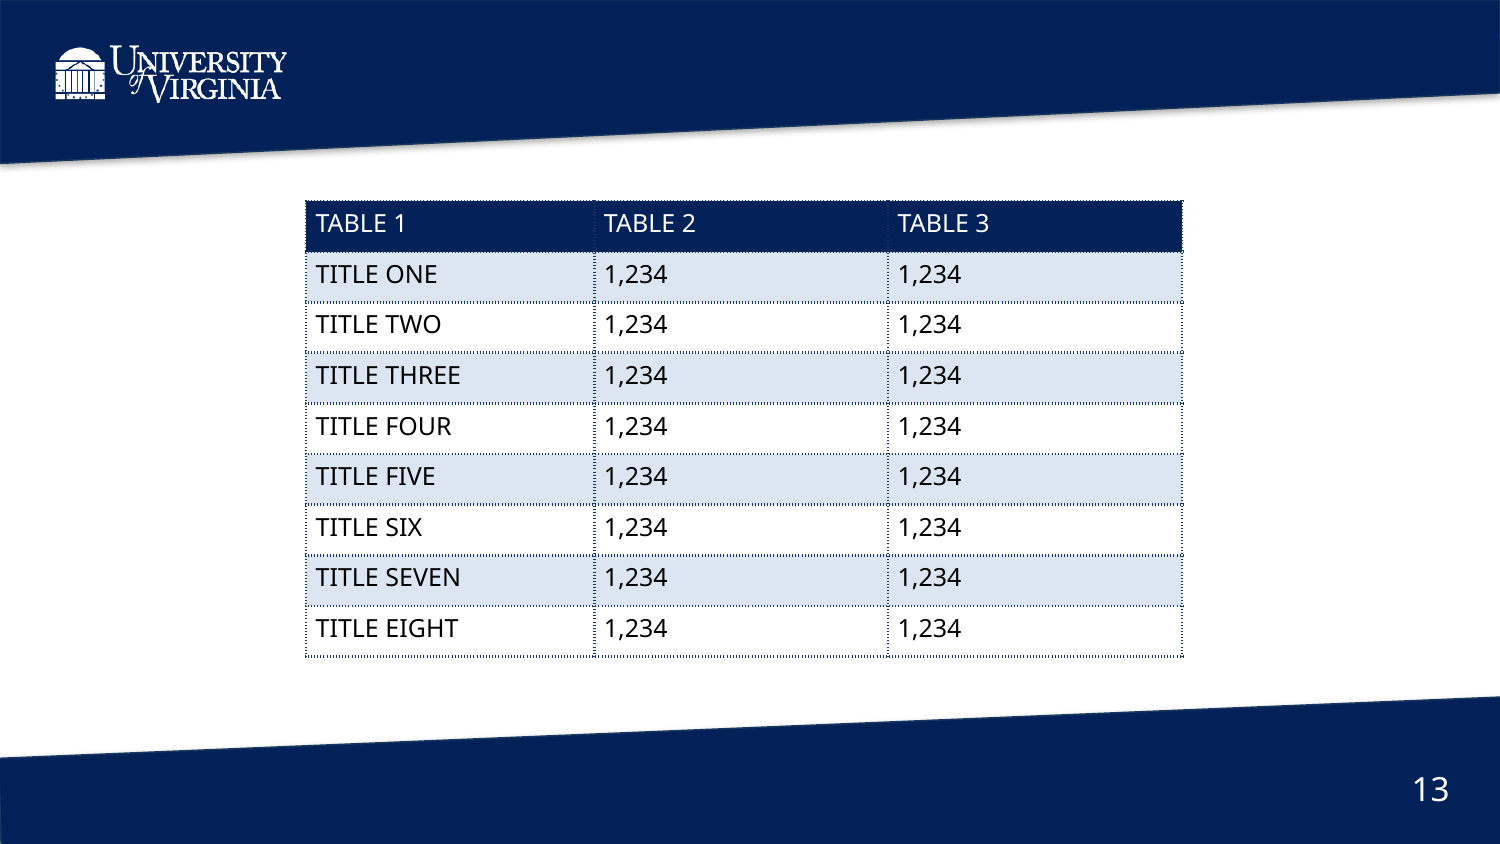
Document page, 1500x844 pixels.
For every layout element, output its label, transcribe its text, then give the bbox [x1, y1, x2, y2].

table_cell 1,234 [888, 353, 1182, 403]
table_cell TITLE SIX [306, 505, 594, 555]
table_cell 1,234 [888, 606, 1182, 657]
table_cell 1,234 [888, 403, 1182, 454]
table_cell TITLE EIGHT [306, 606, 594, 657]
table_cell 1,234 [594, 302, 888, 353]
table_header TABLE 1 [306, 201, 594, 252]
table_cell 1,234 [888, 252, 1182, 302]
table_cell TITLE SEVEN [306, 555, 594, 606]
table_cell 1,234 [888, 302, 1182, 353]
table_header TABLE 3 [888, 201, 1182, 252]
table_cell 1,234 [594, 555, 888, 606]
table_cell TITLE TWO [306, 302, 594, 353]
table_cell 1,234 [594, 353, 888, 403]
table_cell TITLE FIVE [306, 454, 594, 505]
table_header TABLE 2 [594, 201, 888, 252]
table_cell 1,234 [594, 606, 888, 657]
table_cell 1,234 [888, 555, 1182, 606]
table_cell 1,234 [594, 505, 888, 555]
table_cell 1,234 [594, 454, 888, 505]
table_cell TITLE THREE [306, 353, 594, 403]
table_cell TITLE FOUR [306, 403, 594, 454]
table_cell 1,234 [888, 505, 1182, 555]
slide_number 13 [1114, 767, 1465, 813]
table_cell 1,234 [594, 403, 888, 454]
table_cell 1,234 [888, 454, 1182, 505]
table_cell 1,234 [594, 252, 888, 302]
table_cell TITLE ONE [306, 252, 594, 302]
